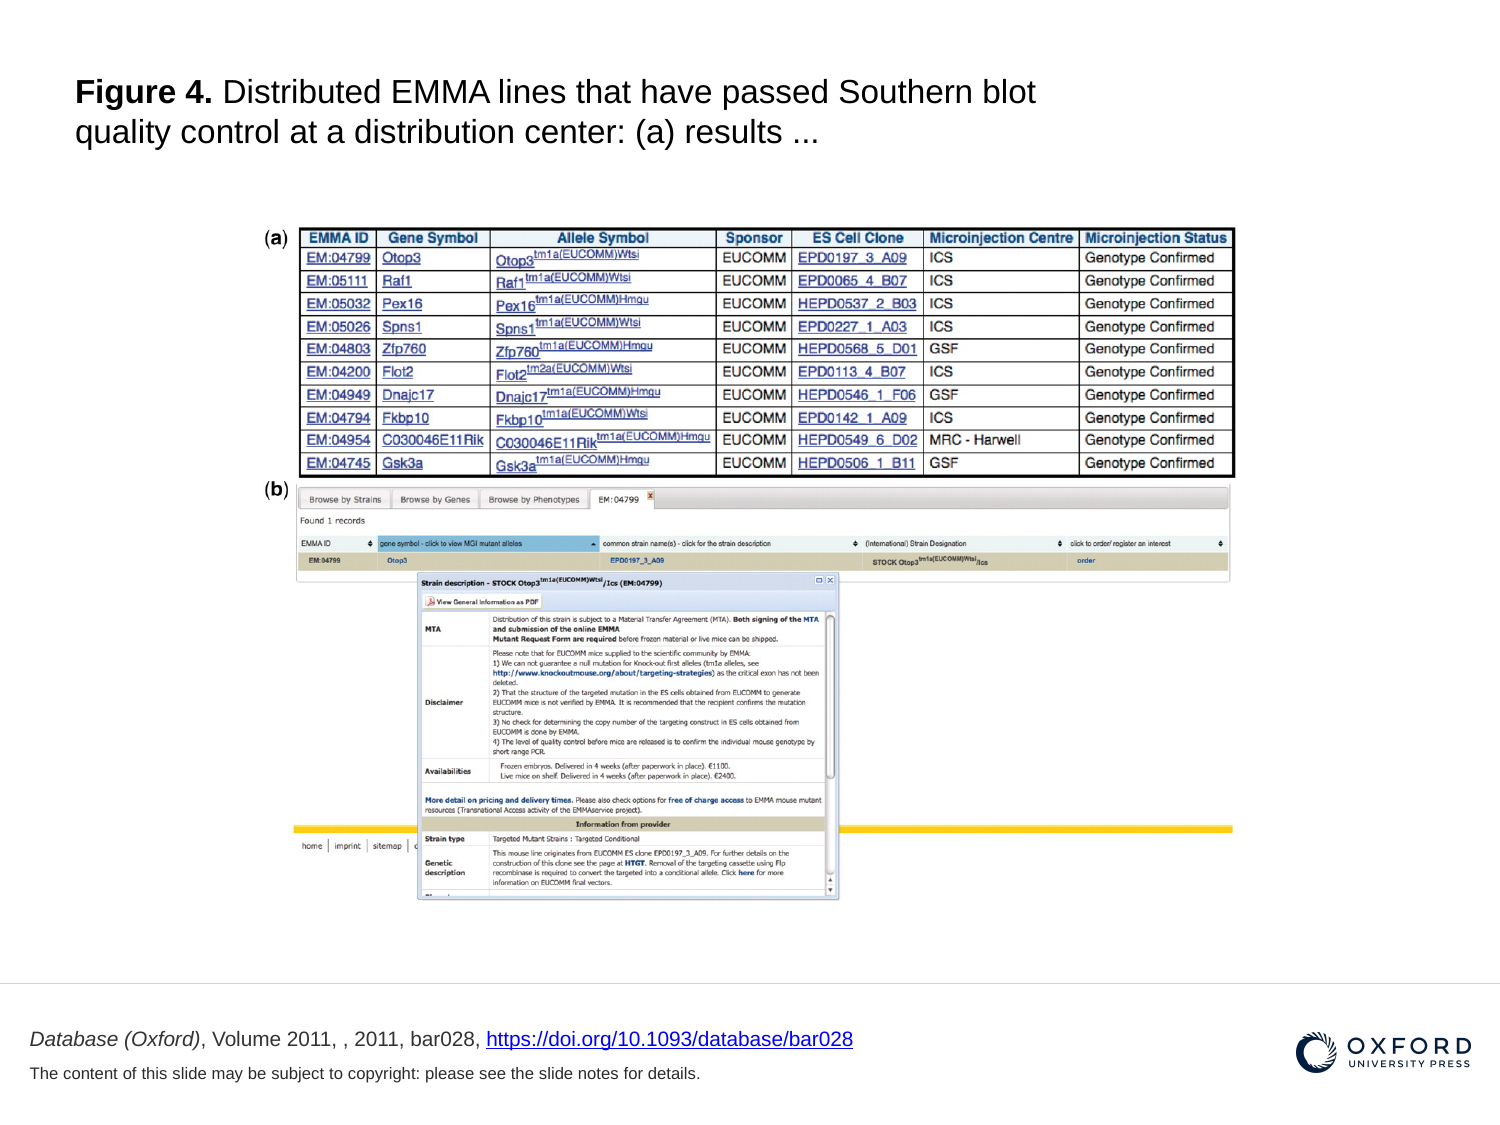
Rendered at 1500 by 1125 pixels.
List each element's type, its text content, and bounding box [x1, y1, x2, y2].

footer Database (Oxford), Volume 2011, , 2011, bar028, https://doi.org/10.1093/database/bar028 The content of this slide may be subject to copyright: please see the slide notes for details. [0, 983, 1260, 1125]
title Figure 4. Distributed EMMA lines that have passed Southern blot quality control at a distribution center: (a) results ... [75, 69, 1078, 171]
picture [1296, 1032, 1471, 1073]
picture [262, 224, 1238, 904]
